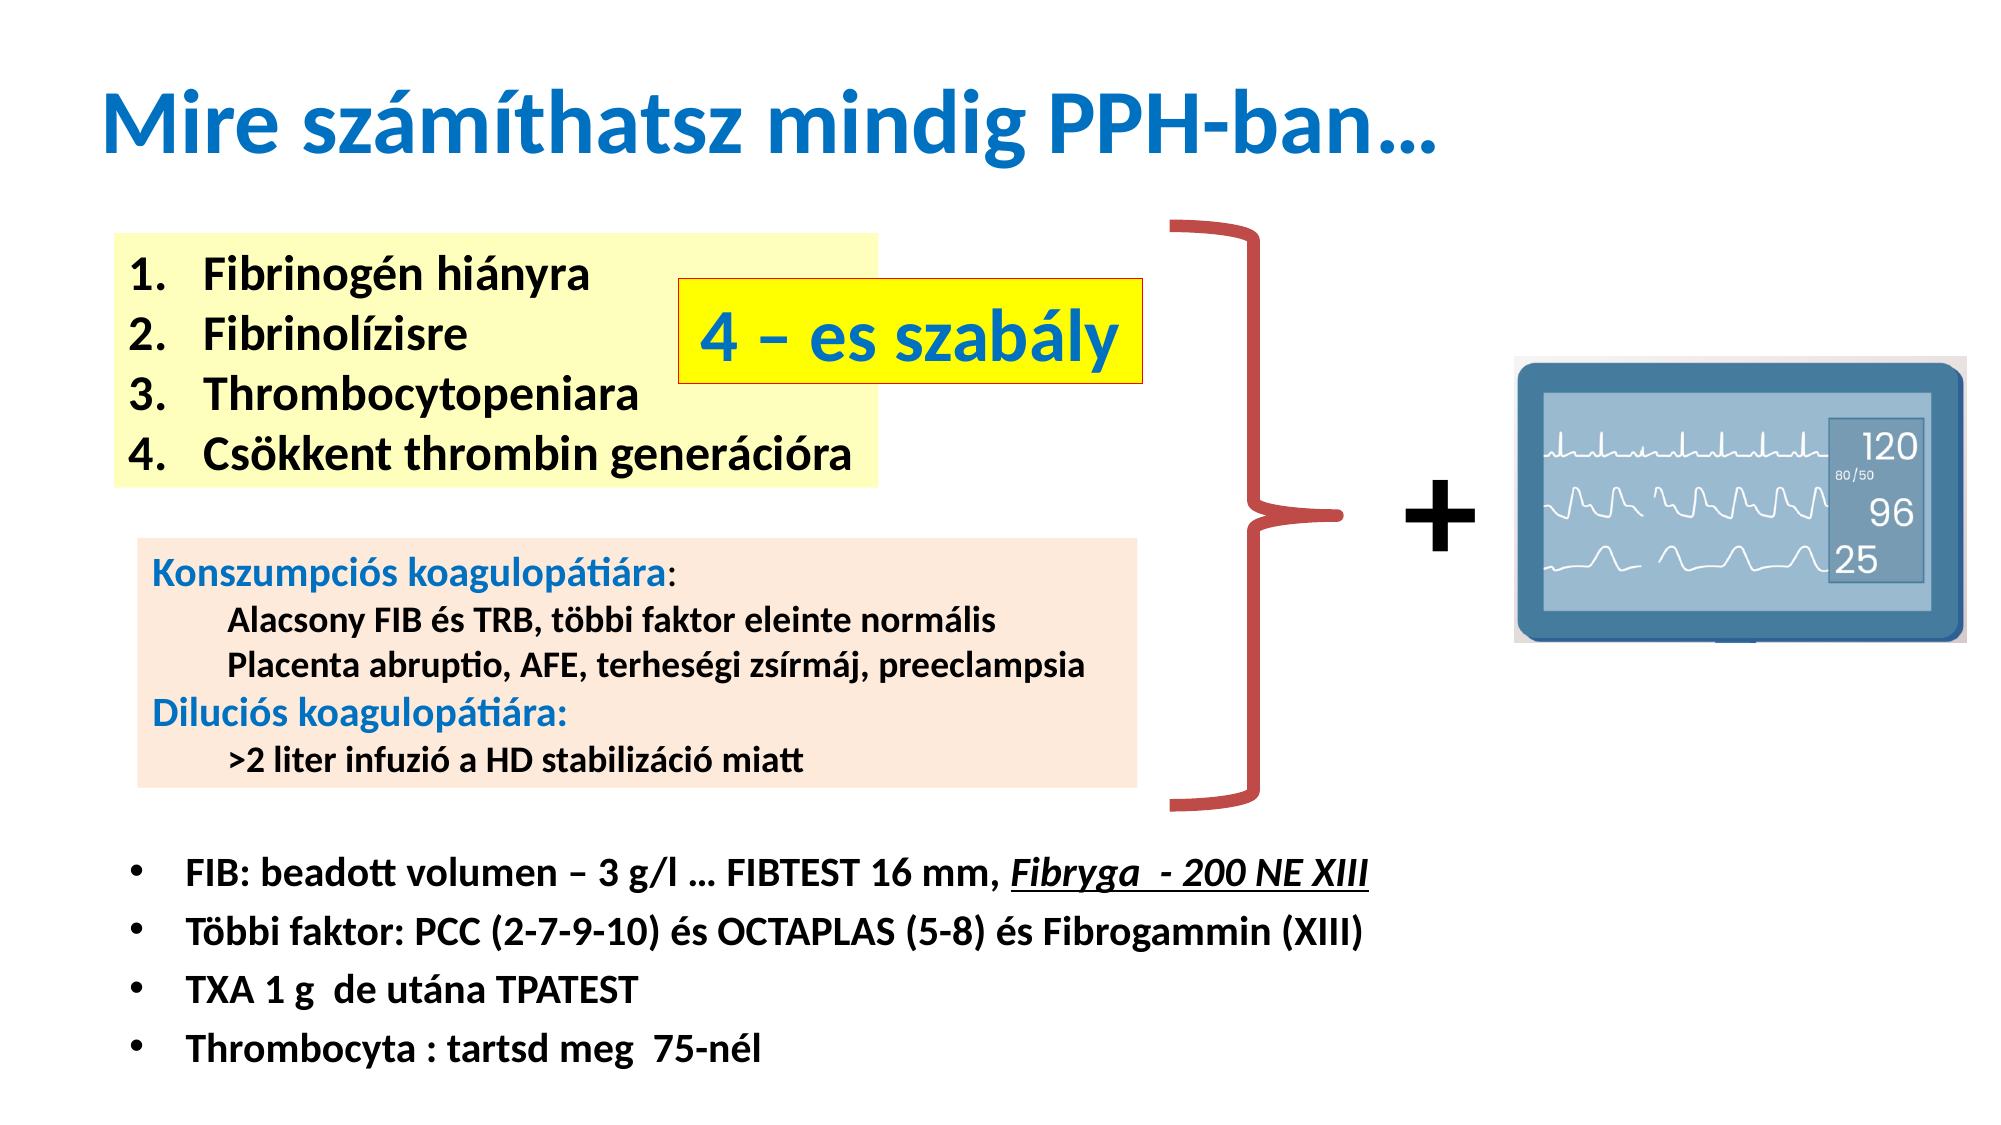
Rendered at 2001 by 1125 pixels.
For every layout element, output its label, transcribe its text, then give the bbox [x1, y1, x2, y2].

title Mire számíthatsz mindig PPH-ban… [85, 23, 1886, 212]
text_box + [1388, 406, 1508, 601]
text_box Konszumpciós koagulopátiára: Alacsony FIB és TRB, többi faktor eleinte normális Placenta abruptio, AFE, terheségi zsírmáj, preeclampsia Diluciós koagulopátiára: >2 liter infuzió a HD stabilizáció miatt [137, 537, 1138, 788]
text_box Fibrinogén hiányra Fibrinolízisre Thrombocytopeniara Csökkent thrombin generációra [114, 233, 879, 488]
text_box [1169, 225, 1339, 807]
picture [1513, 356, 1967, 643]
text_box 4 – es szabály [678, 278, 1143, 384]
list FIB: beadott volumen – 3 g/l … FIBTEST 16 mm, Fibryga - 200 NE XIII Többi faktor: PCC (2-7-9-10) és OCTAPLAS (5-8) és Fibrogammin (XIII) TXA 1 g de utána TPATEST Thrombocyta : tartsd meg 75-nél [114, 837, 1915, 1096]
